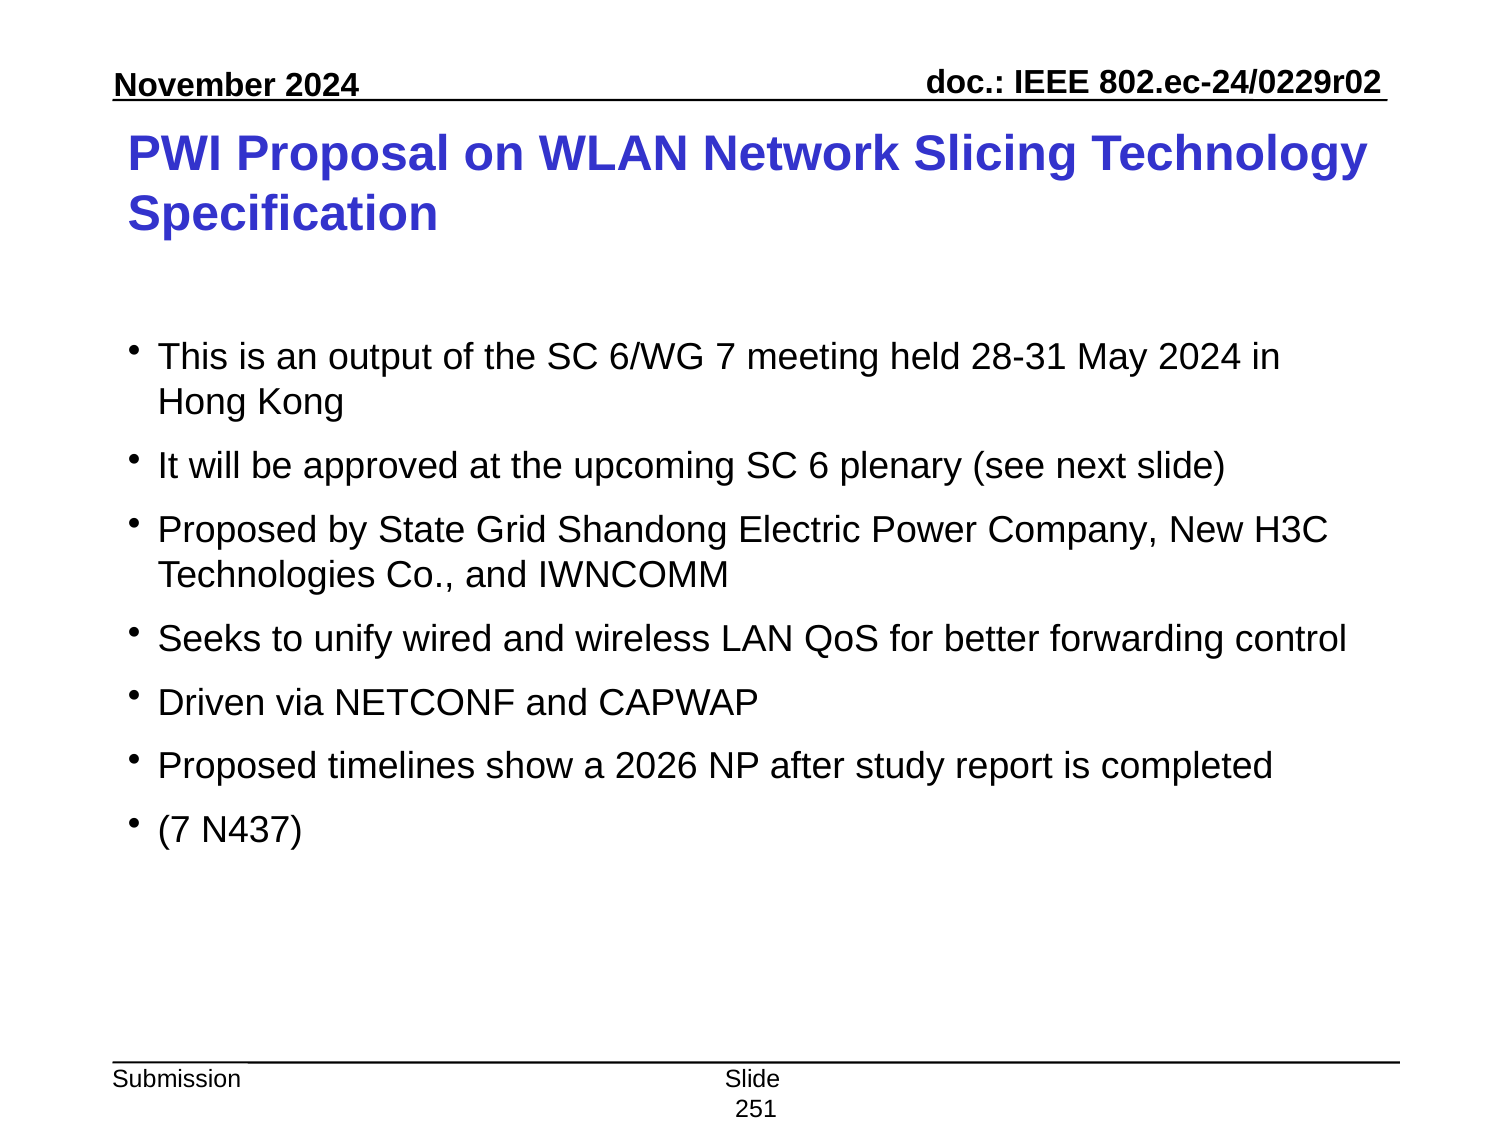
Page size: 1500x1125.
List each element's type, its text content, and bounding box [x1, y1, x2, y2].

title PWI Proposal on WLAN Network Slicing Technology Specification [112, 112, 1388, 288]
list This is an output of the SC 6/WG 7 meeting held 28-31 May 2024 in Hong Kong It will be approved at the upcoming SC 6 plenary (see next slide) Proposed by State Grid Shandong Electric Power Company, New H3C Technologies Co., and IWNCOMM Seeks to unify wired and wireless LAN QoS for better forwarding control Driven via NETCONF and CAPWAP Proposed timelines show a 2026 NP after study report is completed (7 N437) [112, 324, 1388, 1000]
slide_number Slide 251 [709, 1061, 803, 1093]
